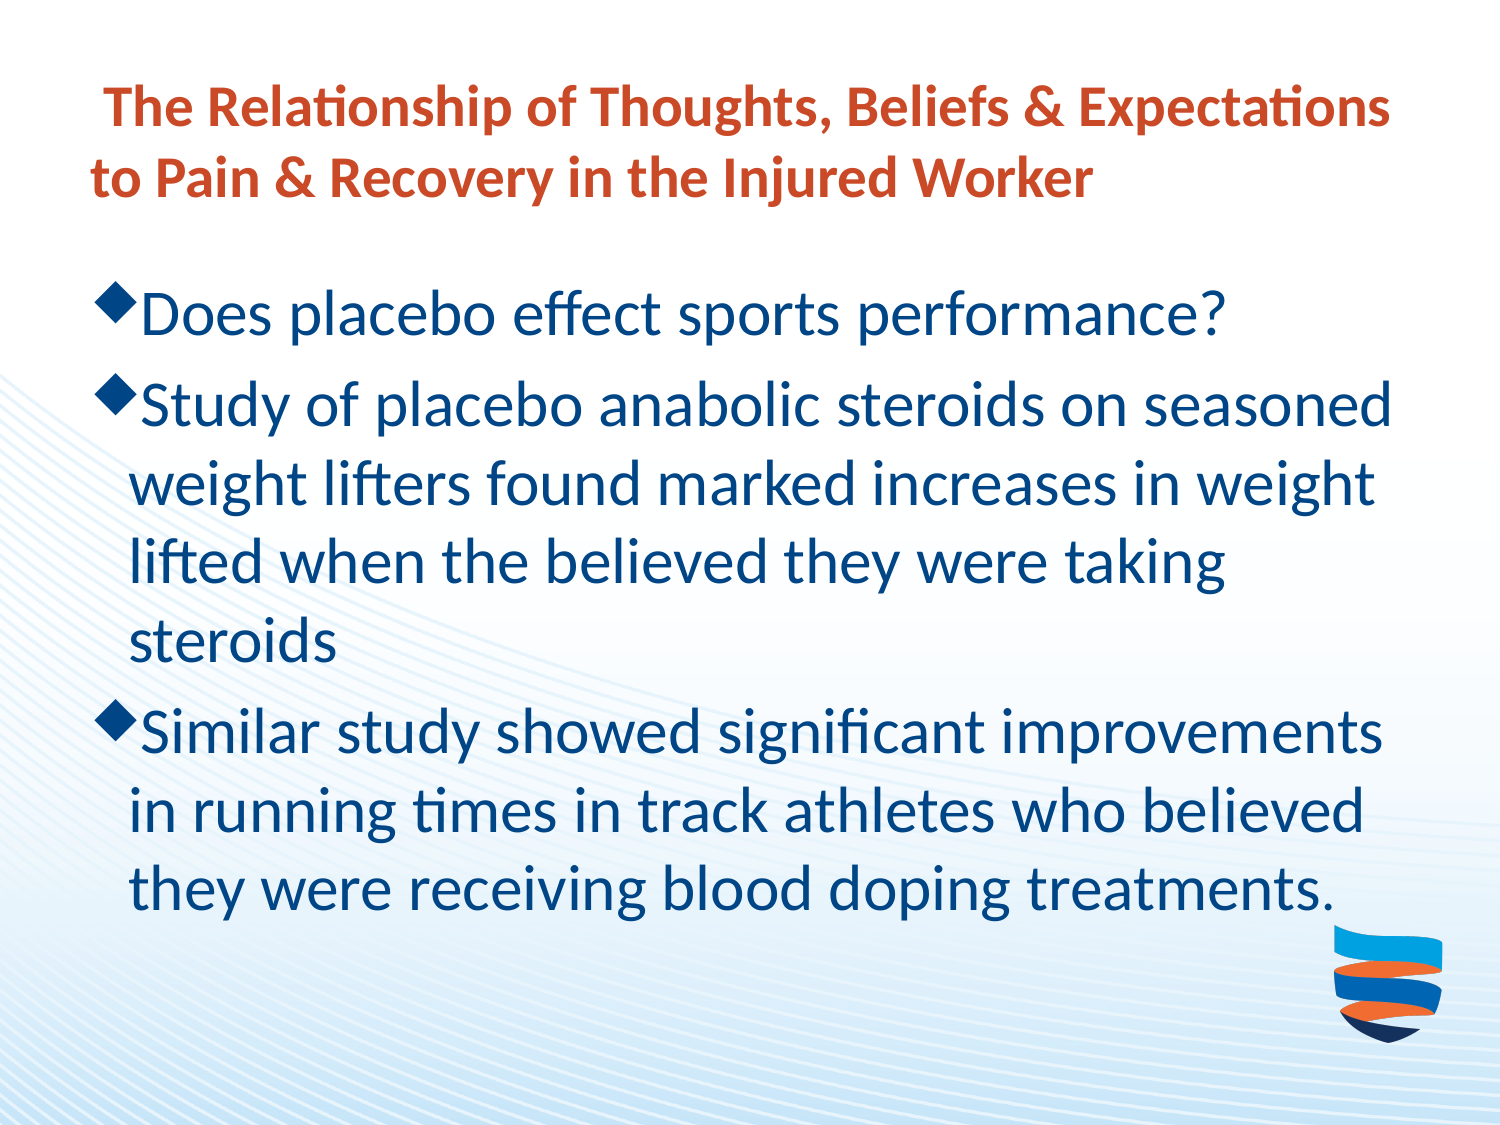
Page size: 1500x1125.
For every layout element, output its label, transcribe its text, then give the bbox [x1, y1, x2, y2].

title The Relationship of Thoughts, Beliefs & Expectations to Pain & Recovery in the Injured Worker [75, 45, 1425, 233]
list Does placebo effect sports performance? Study of placebo anabolic steroids on seasoned weight lifters found marked increases in weight lifted when the believed they were taking steroids Similar study showed significant improvements in running times in track athletes who believed they were receiving blood doping treatments. [75, 262, 1425, 1005]
picture [0, 0, 1500, 1125]
